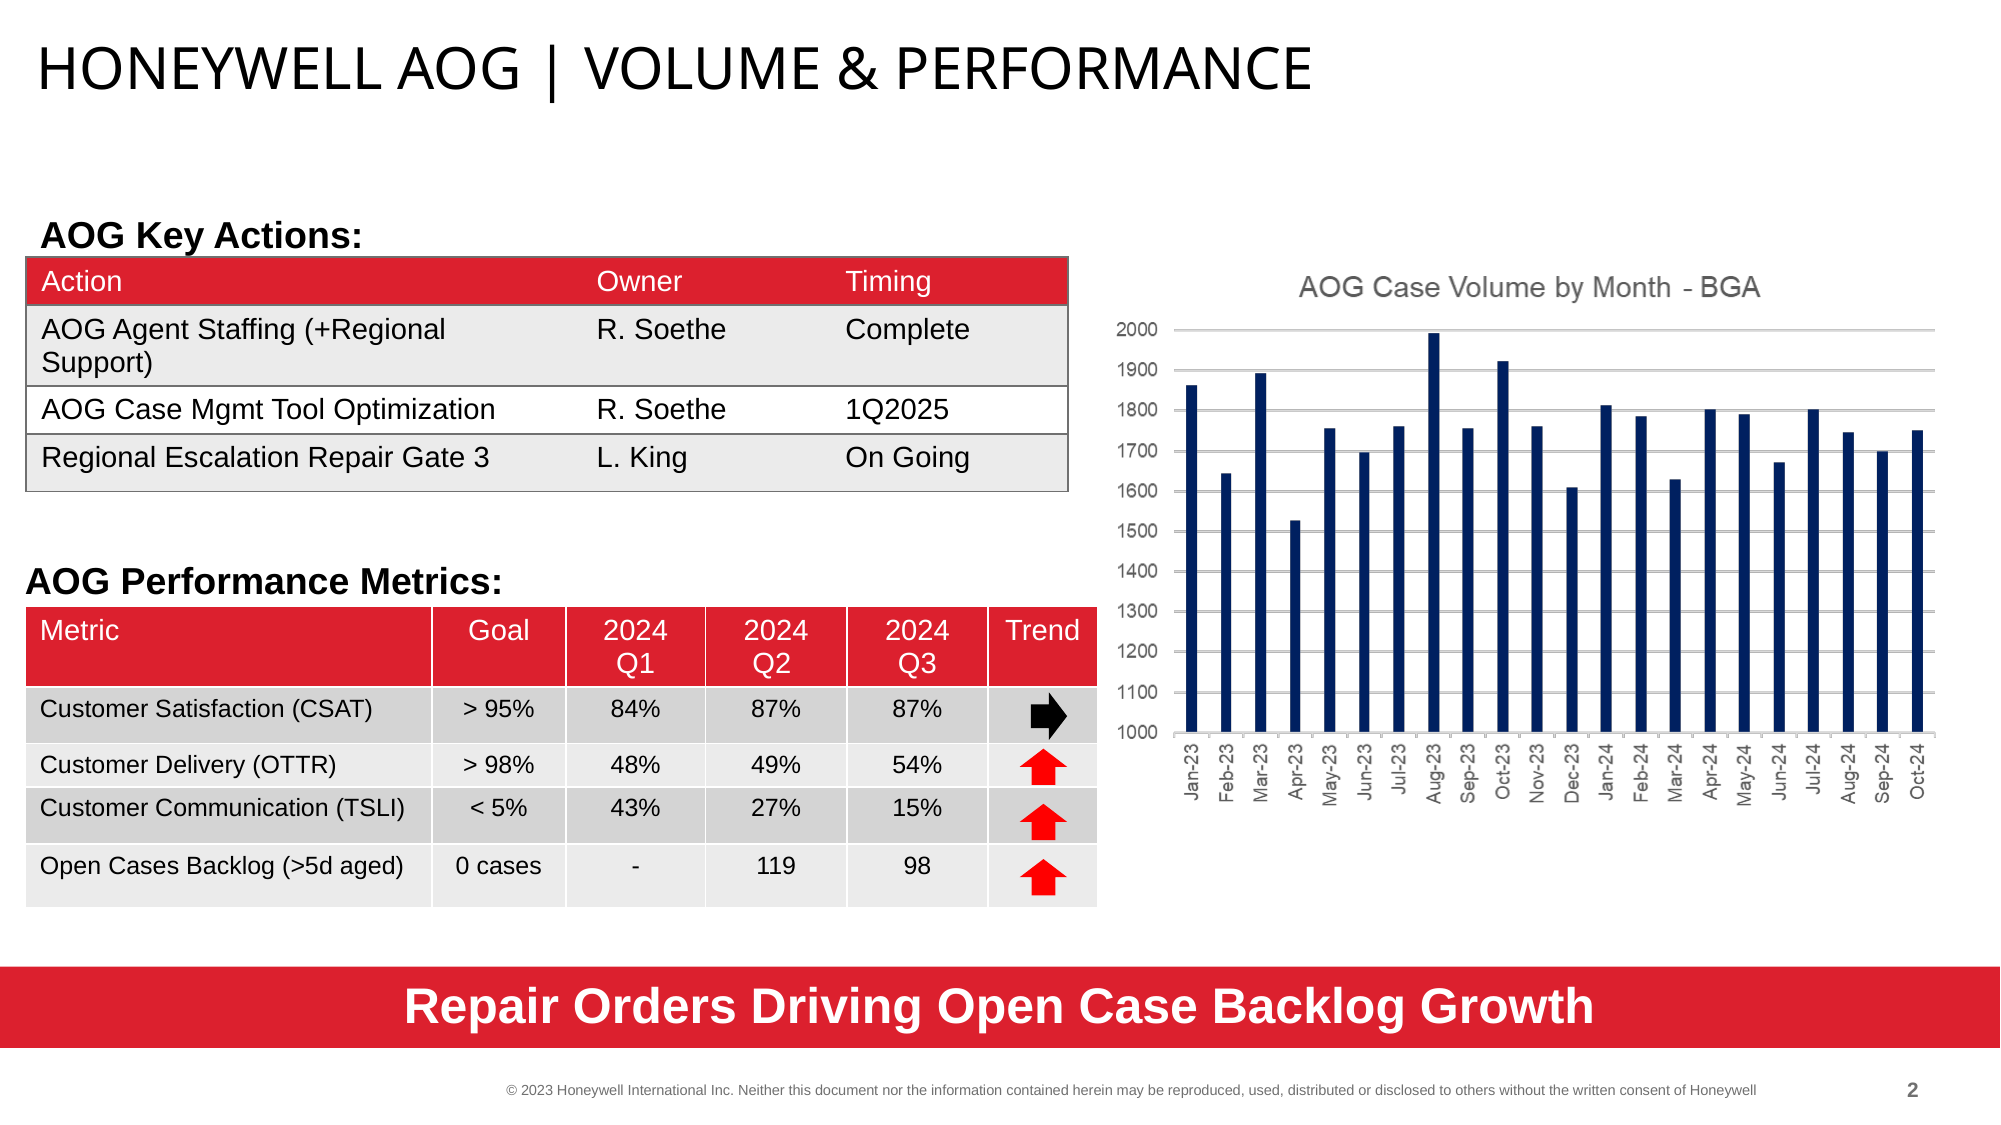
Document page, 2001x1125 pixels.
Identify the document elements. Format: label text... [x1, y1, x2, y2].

table_cell 15% [848, 788, 987, 843]
text_box AOG Performance Metrics: [24, 556, 1068, 606]
table_header Trend [989, 607, 1097, 686]
table_cell R. Soethe [582, 306, 830, 385]
table_cell > 98% [433, 744, 565, 786]
table_cell AOG Agent Staffing (+Regional Support) [27, 306, 582, 385]
table_cell 54% [848, 744, 987, 786]
table_cell 48% [567, 744, 705, 786]
table_cell 87% [706, 688, 846, 743]
table_cell [989, 744, 1097, 786]
table_cell 0 cases [433, 845, 565, 907]
text_box [1029, 689, 1069, 743]
table_cell Customer Communication (TSLI) [26, 788, 431, 843]
table_cell 84% [567, 688, 705, 743]
table_cell 119 [706, 845, 846, 907]
table_cell R. Soethe [582, 387, 830, 433]
table_header 2024 Q3 [848, 607, 987, 686]
table_header Action [27, 258, 582, 304]
table_header Timing [830, 258, 1067, 304]
table_header Goal [433, 607, 565, 686]
text_box [1016, 857, 1071, 897]
title Honeywell AOG | Volume & Performance [36, 39, 1927, 109]
table_header Owner [582, 258, 830, 304]
table_cell > 95% [433, 688, 565, 743]
table_cell [989, 688, 1097, 743]
table_cell 43% [567, 788, 705, 843]
table_header 2024 Q2 [706, 607, 846, 686]
table_cell Complete [830, 306, 1067, 385]
table_cell 49% [706, 744, 846, 786]
table_cell 87% [848, 688, 987, 743]
text_box [1016, 747, 1071, 786]
table_cell L. King [582, 435, 830, 491]
table_cell [989, 845, 1097, 907]
table_cell 1Q2025 [830, 387, 1067, 433]
table_cell < 5% [433, 788, 565, 843]
slide_number 1 [1837, 1062, 1919, 1102]
table_cell Open Cases Backlog (>5d aged) [26, 845, 431, 907]
table_cell Customer Delivery (OTTR) [26, 744, 431, 786]
table_cell On Going [830, 435, 1067, 491]
table_cell - [567, 845, 705, 907]
table_cell AOG Case Mgmt Tool Optimization [27, 387, 582, 433]
text_box [1016, 802, 1071, 842]
table_header Metric [26, 607, 431, 686]
table_cell Customer Satisfaction (CSAT) [26, 688, 431, 743]
table_cell 98 [848, 845, 987, 907]
table_cell Regional Escalation Repair Gate 3 [27, 435, 582, 491]
table_cell 27% [706, 788, 846, 843]
table_header 2024 Q1 [567, 607, 705, 686]
list Repair Orders Driving Open Case Backlog Growth [0, 966, 2000, 1048]
list AOG Key Actions: [24, 203, 1068, 329]
table_cell [989, 788, 1097, 843]
picture [1103, 255, 1958, 820]
